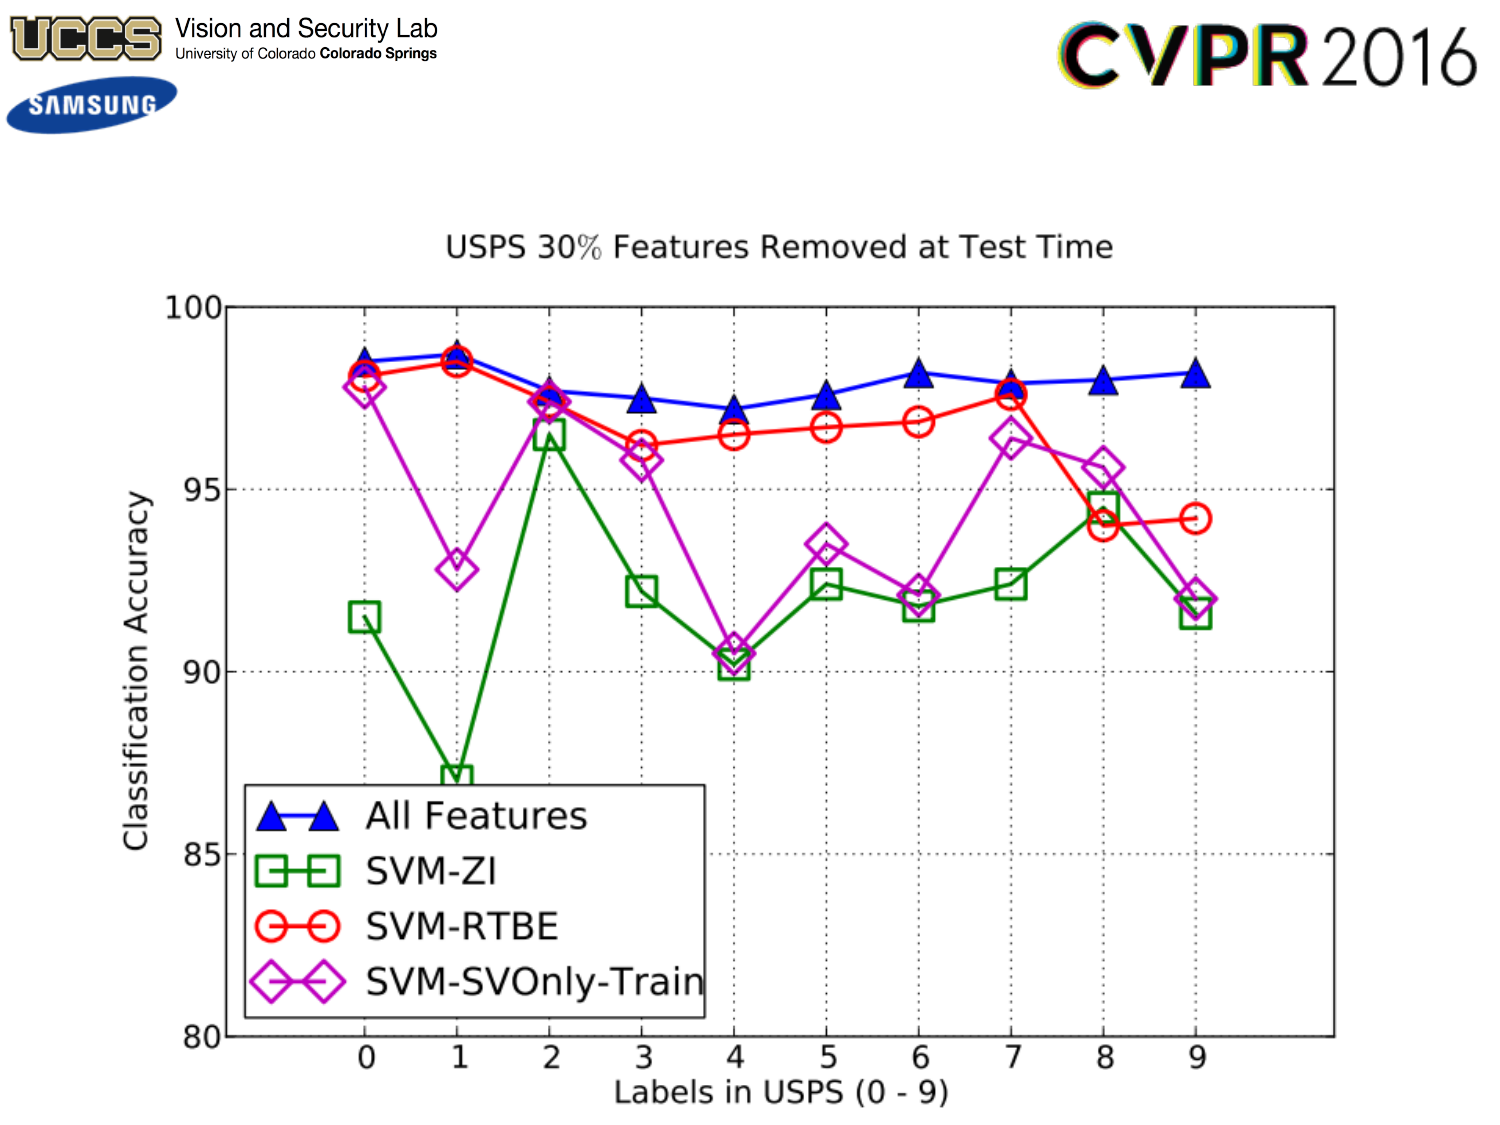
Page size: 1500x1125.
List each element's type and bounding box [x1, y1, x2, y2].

picture [87, 216, 1470, 1125]
picture [1055, 19, 1489, 91]
picture [0, 7, 444, 135]
